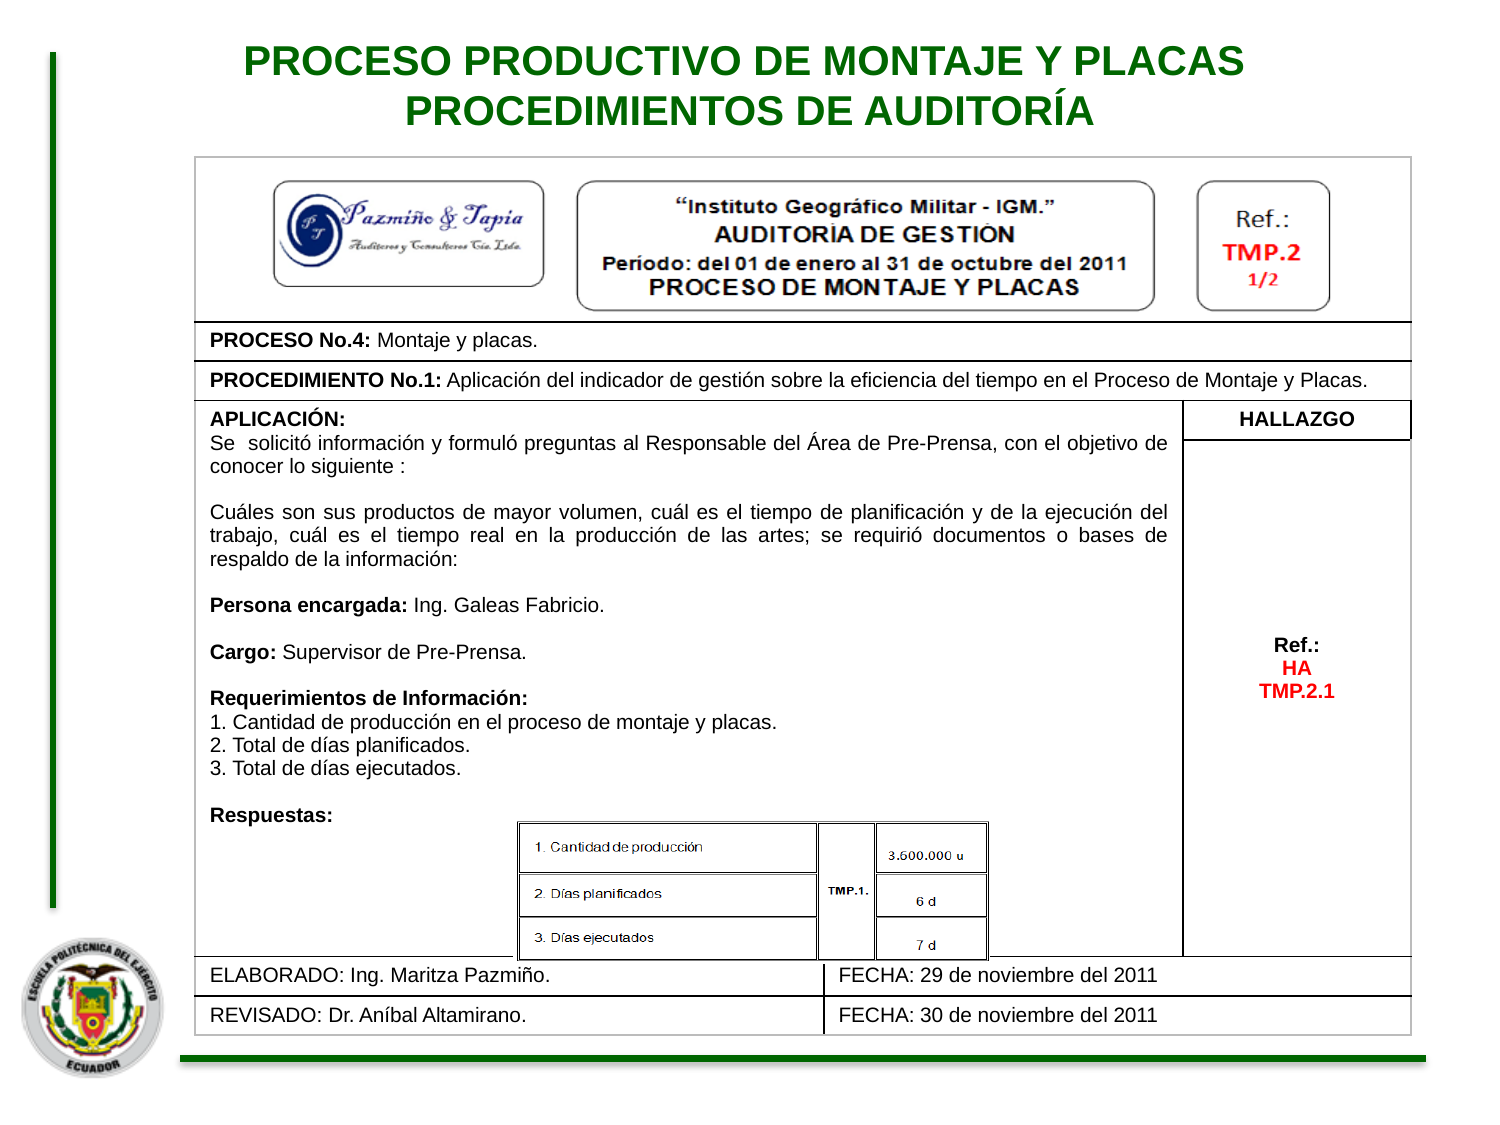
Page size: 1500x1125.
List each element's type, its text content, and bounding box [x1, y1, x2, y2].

table_cell REVISADO: Dr. Aníbal Altamirano. [196, 997, 823, 1034]
table_cell PROCESO No.4: Montaje y placas. [196, 323, 1410, 360]
table_header [196, 158, 1410, 321]
picture [513, 818, 990, 965]
table_cell FECHA: 30 de noviembre del 2011 [825, 997, 1410, 1034]
table_cell Ref.: HA TMP.2.1 [1184, 441, 1410, 956]
table_cell ELABORADO: Ing. Maritza Pazmiño. [196, 957, 823, 995]
picture [266, 172, 1340, 315]
table_cell PROCEDIMIENTO No.1: Aplicación del indicador de gestión sobre la eficiencia del tiempo en el Proceso de Montaje y Placas. [196, 362, 1410, 400]
table_cell FECHA: 29 de noviembre del 2011 [825, 957, 1410, 995]
table_cell APLICACIÓN: Se solicitó información y formuló preguntas al Responsable del Área de Pre-Prensa, con el objetivo de conocer lo siguiente : Cuáles son sus productos de mayor volumen, cuál es el tiempo de planificación y de la ejecución del trabajo, cuál es el tiempo real en la producción de las artes; se requirió documentos o bases de respaldo de la información: Persona encargada: Ing. Galeas Fabricio. Cargo: Supervisor de Pre-Prensa. Requerimientos de Información: 1. Cantidad de producción en el proceso de montaje y placas. 2. Total de días planificados. 3. Total de días ejecutados. Respuestas: [196, 401, 1182, 956]
text_box PROCESO PRODUCTIVO DE MONTAJE Y PLACAS PROCEDIMIENTOS DE AUDITORÍA [112, 7, 1388, 161]
picture [17, 935, 167, 1083]
table_cell HALLAZGO [1184, 401, 1410, 439]
